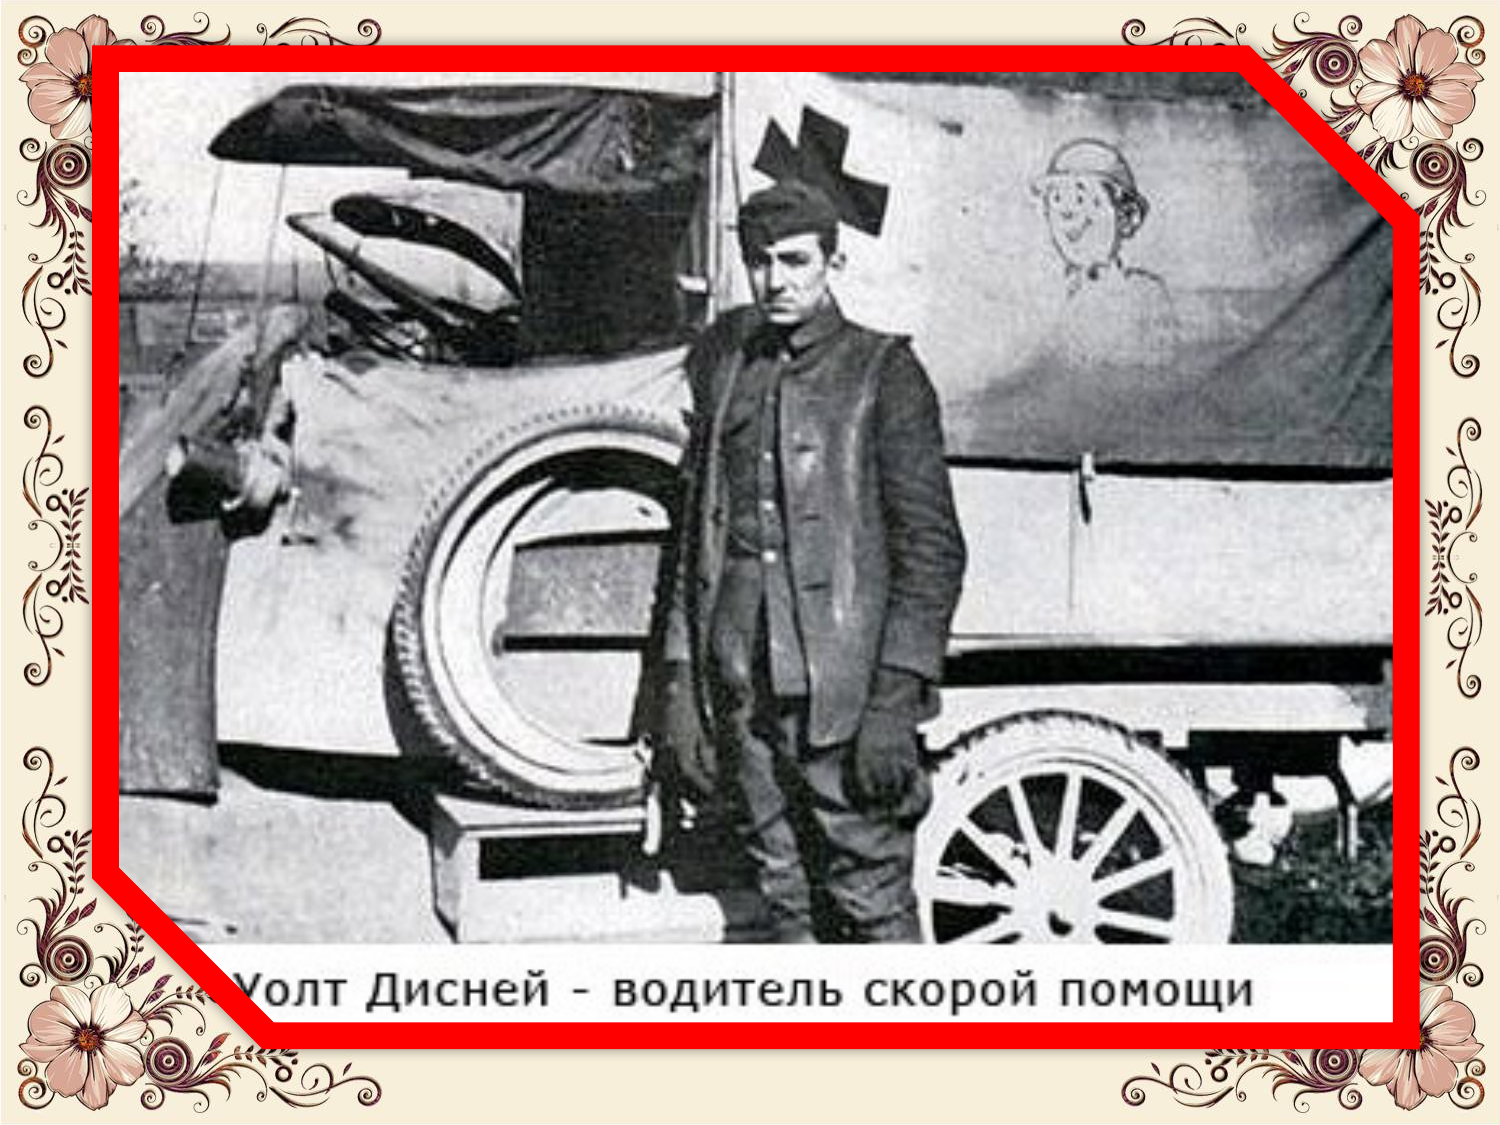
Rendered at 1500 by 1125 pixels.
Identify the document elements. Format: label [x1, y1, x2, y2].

picture [0, 0, 1500, 1125]
list [105, 58, 1407, 1036]
